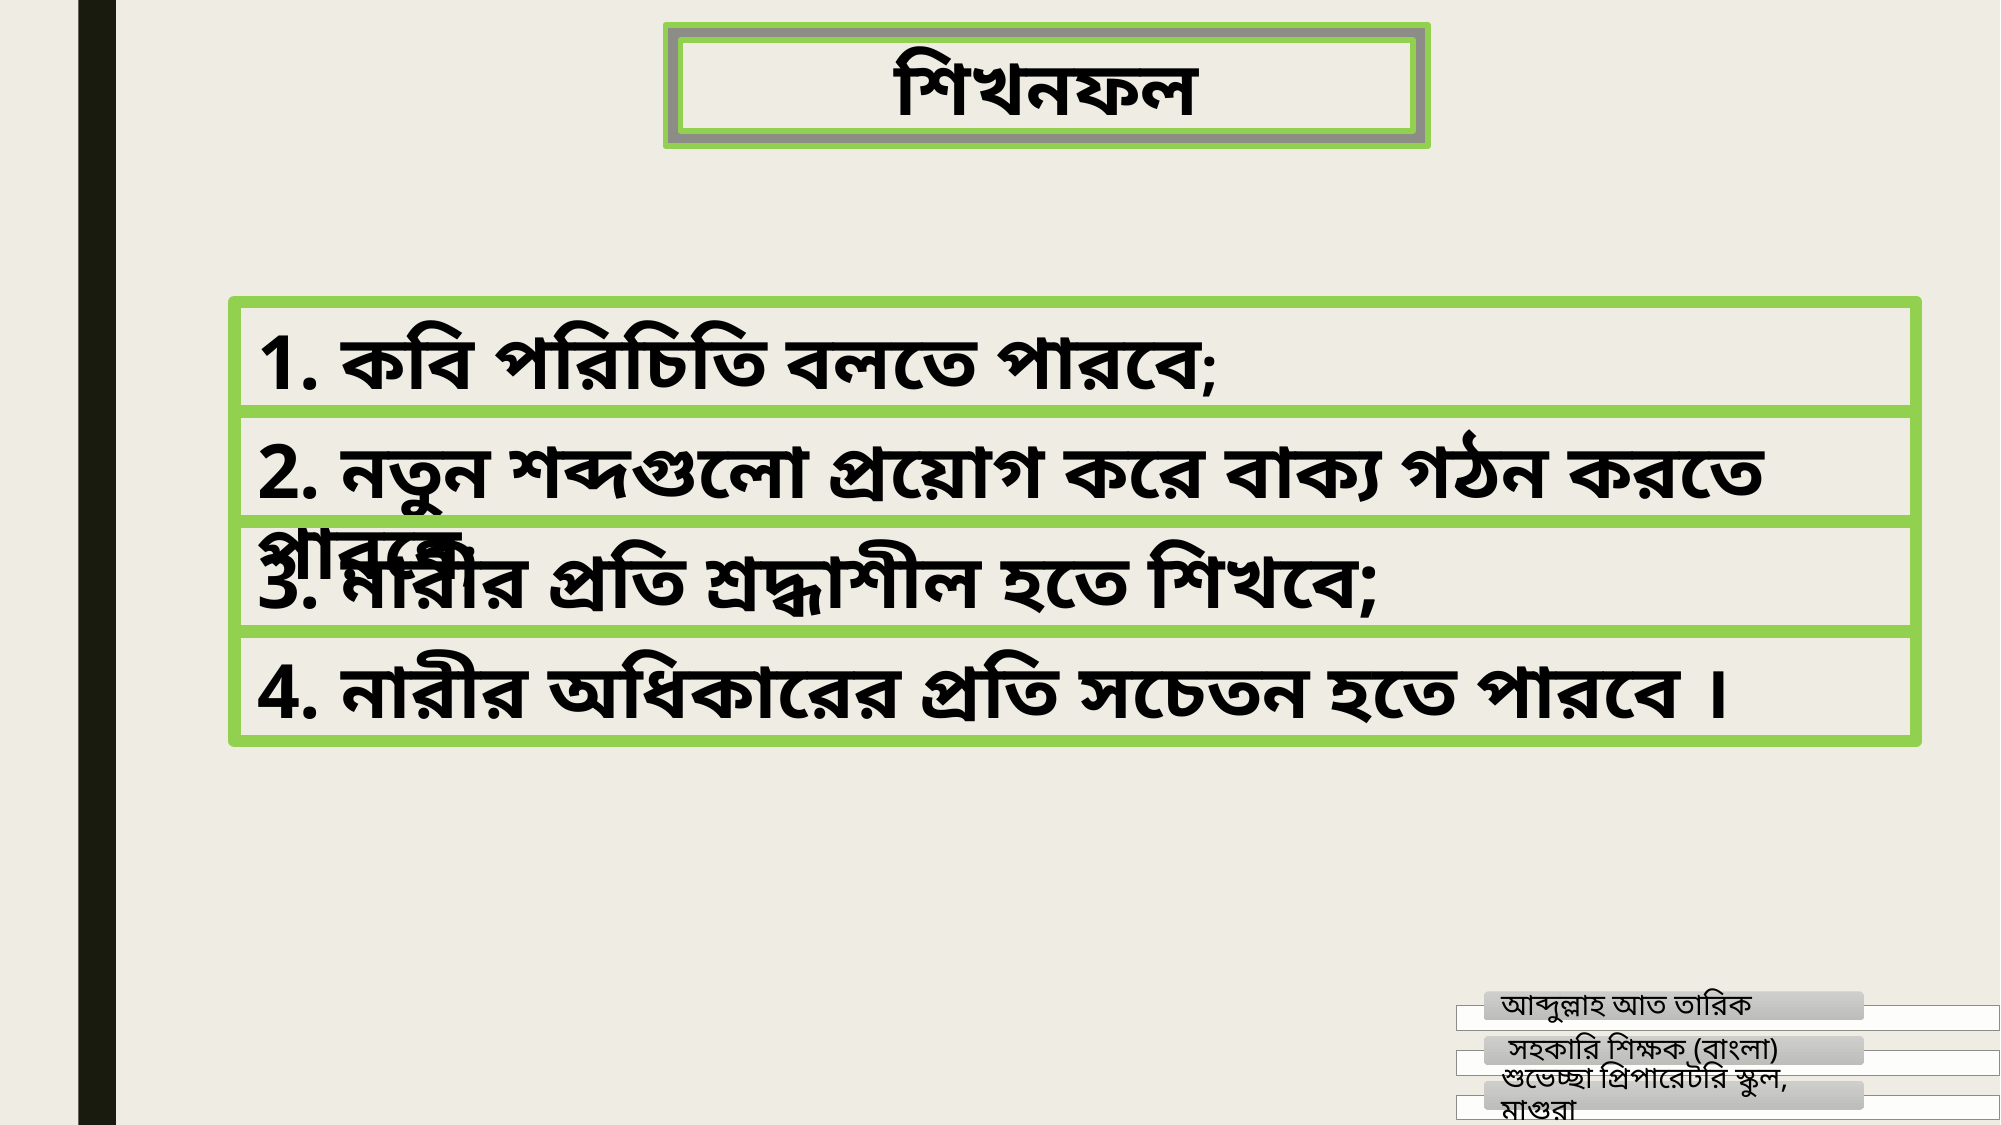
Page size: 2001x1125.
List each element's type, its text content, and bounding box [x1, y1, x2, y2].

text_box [234, 301, 1917, 742]
text_box শিখনফল [663, 22, 1431, 149]
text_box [1456, 986, 2000, 1125]
